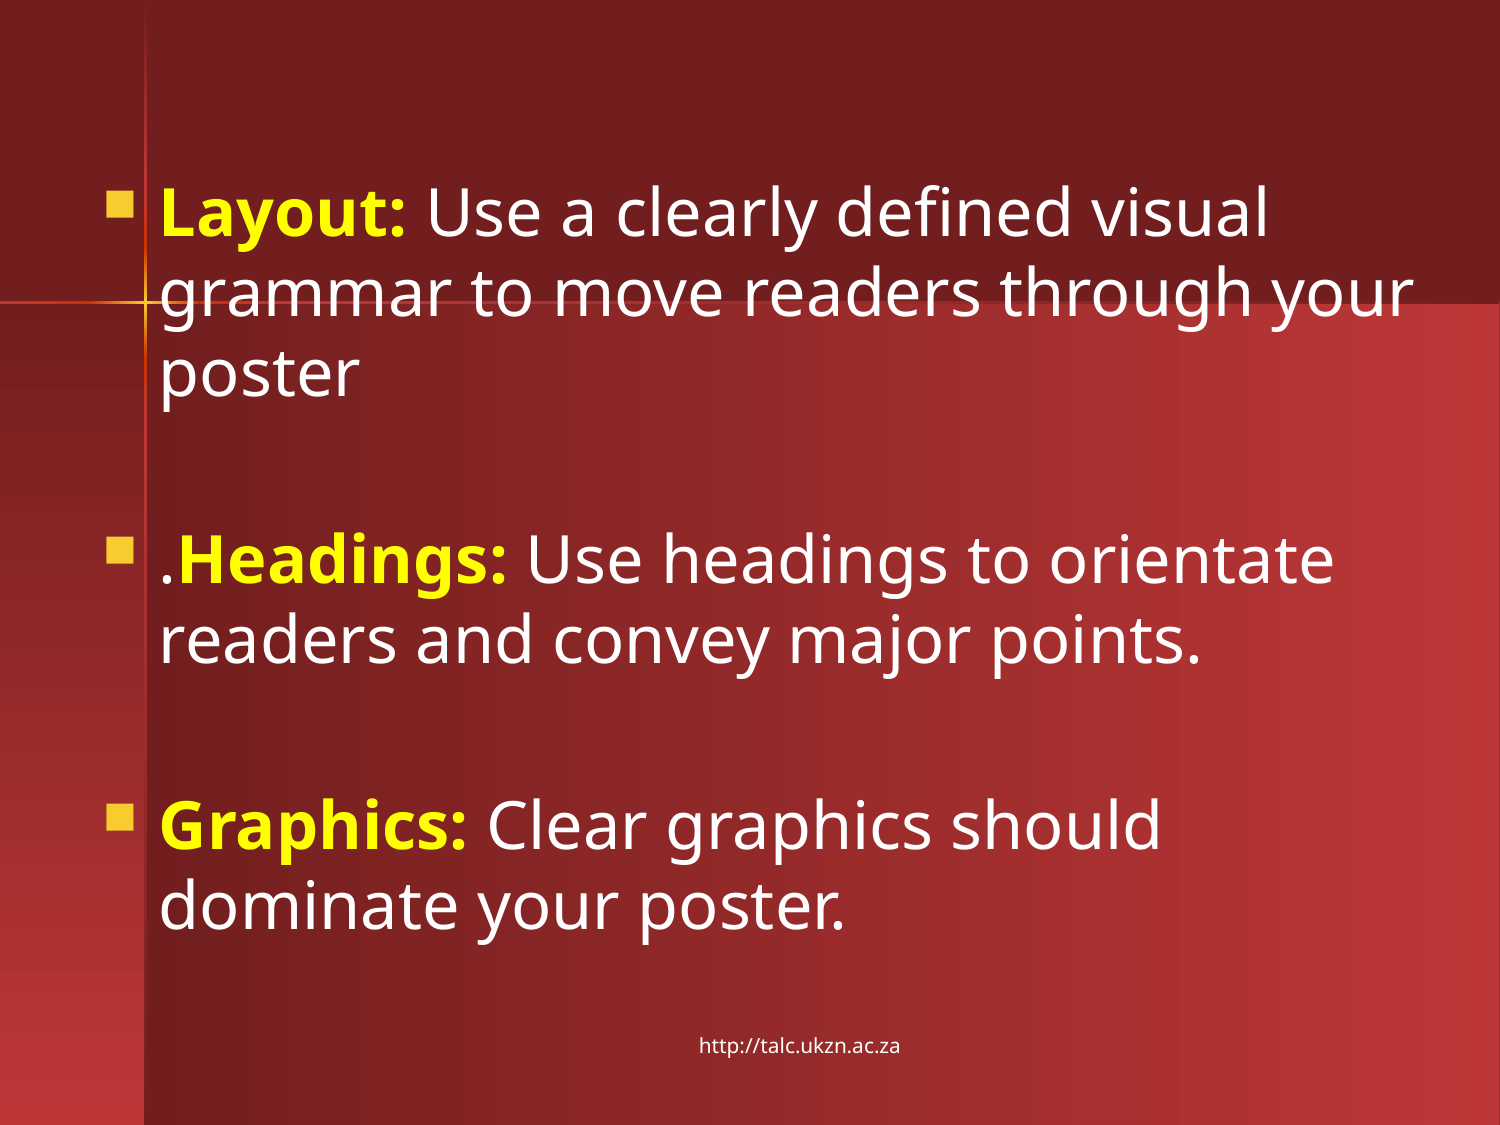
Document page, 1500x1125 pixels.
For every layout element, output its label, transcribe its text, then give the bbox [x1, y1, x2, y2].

list Layout: Use a clearly defined visual grammar to move readers through your poster .Headings: Use headings to orientate readers and convey major points. Graphics: Clear graphics should dominate your poster. [87, 162, 1438, 1013]
footer http://talc.ukzn.ac.za [562, 1024, 1038, 1101]
